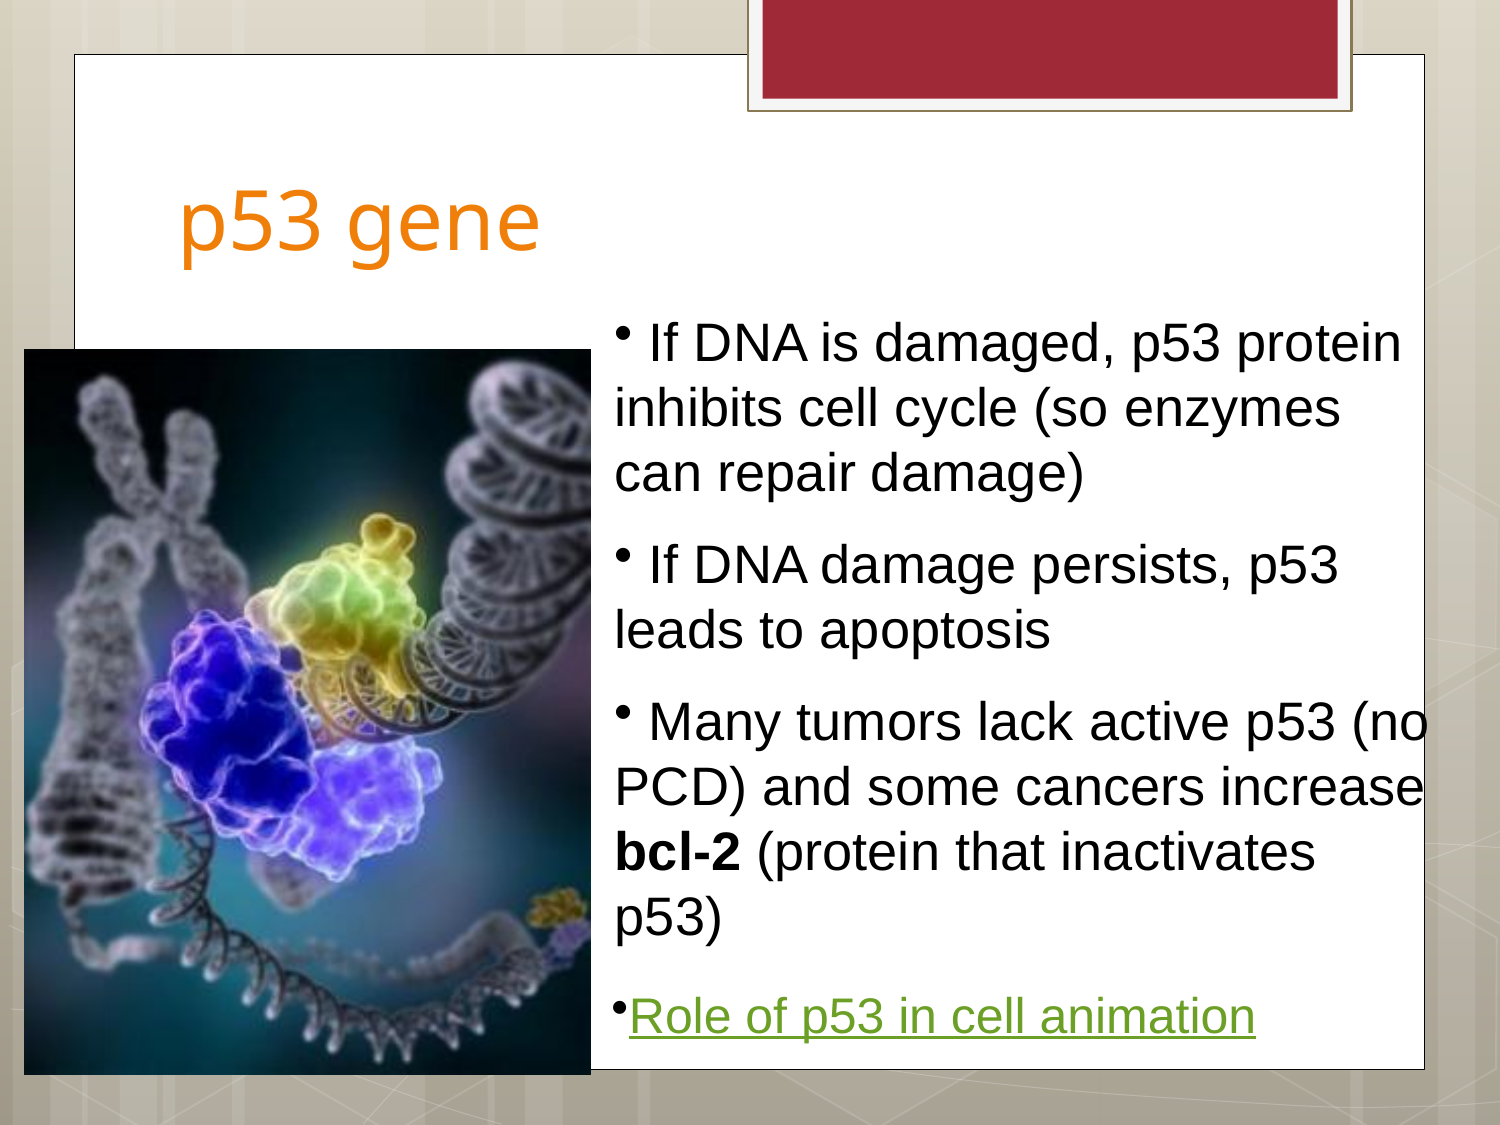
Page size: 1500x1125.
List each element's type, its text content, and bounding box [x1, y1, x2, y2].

picture [24, 349, 591, 1076]
text_box Role of p53 in cell animation [596, 976, 1500, 1051]
text_box If DNA is damaged, p53 protein inhibits cell cycle (so enzymes can repair damage) If DNA damage persists, p53 leads to apoptosis Many tumors lack active p53 (no PCD) and some cancers increase bcl-2 (protein that inactivates p53) [600, 299, 1450, 954]
picture [105, 1068, 118, 1076]
title p53 gene [162, 87, 1315, 275]
